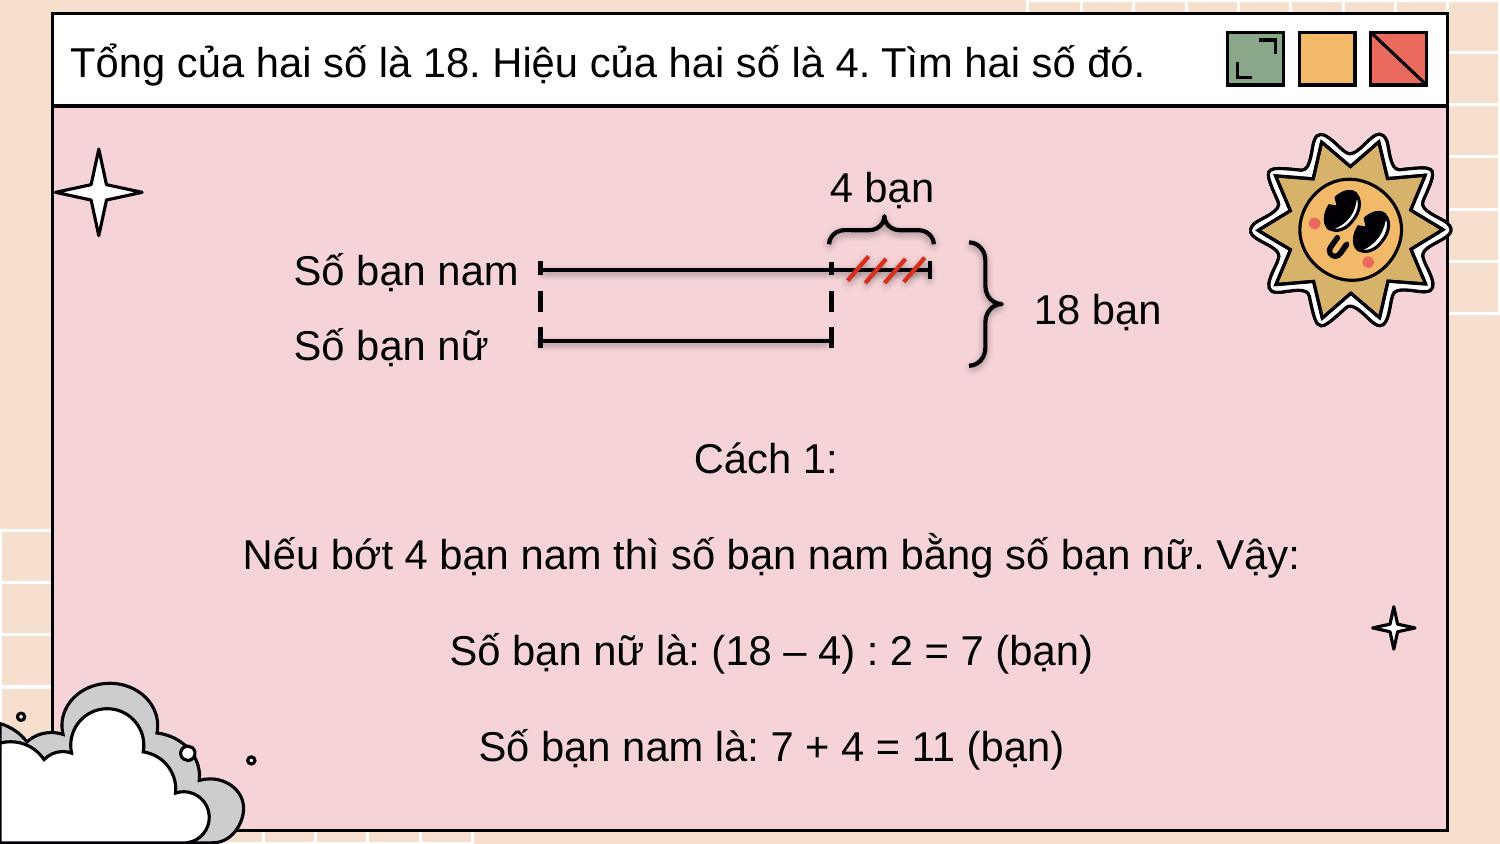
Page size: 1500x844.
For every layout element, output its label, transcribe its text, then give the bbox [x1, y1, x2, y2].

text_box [884, 258, 900, 284]
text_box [903, 257, 925, 283]
text_box [1372, 606, 1416, 650]
text_box Tổng của hai số là 18. Hiệu của hai số là 4. Tìm hai số đó. [55, 28, 1182, 94]
text_box [968, 240, 1004, 368]
text_box [827, 218, 936, 245]
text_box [865, 258, 883, 284]
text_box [1236, 133, 1465, 326]
text_box [1227, 32, 1284, 85]
text_box Số bạn nam Số bạn nữ [279, 236, 561, 376]
text_box 4 bạn [815, 153, 958, 218]
text_box [1299, 32, 1355, 85]
text_box [55, 149, 143, 236]
text_box [1370, 32, 1427, 85]
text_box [0, 683, 256, 844]
text_box Cách 1: Nếu bớt 4 bạn nam thì số bạn nam bằng số bạn nữ. Vậy: Số bạn nữ là: (18 – 4) : 2 = 7 (bạn) Số bạn nam là: 7 + 4 = 11 (bạn) [195, 399, 1348, 777]
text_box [847, 256, 869, 281]
text_box 18 bạn [1019, 275, 1195, 340]
